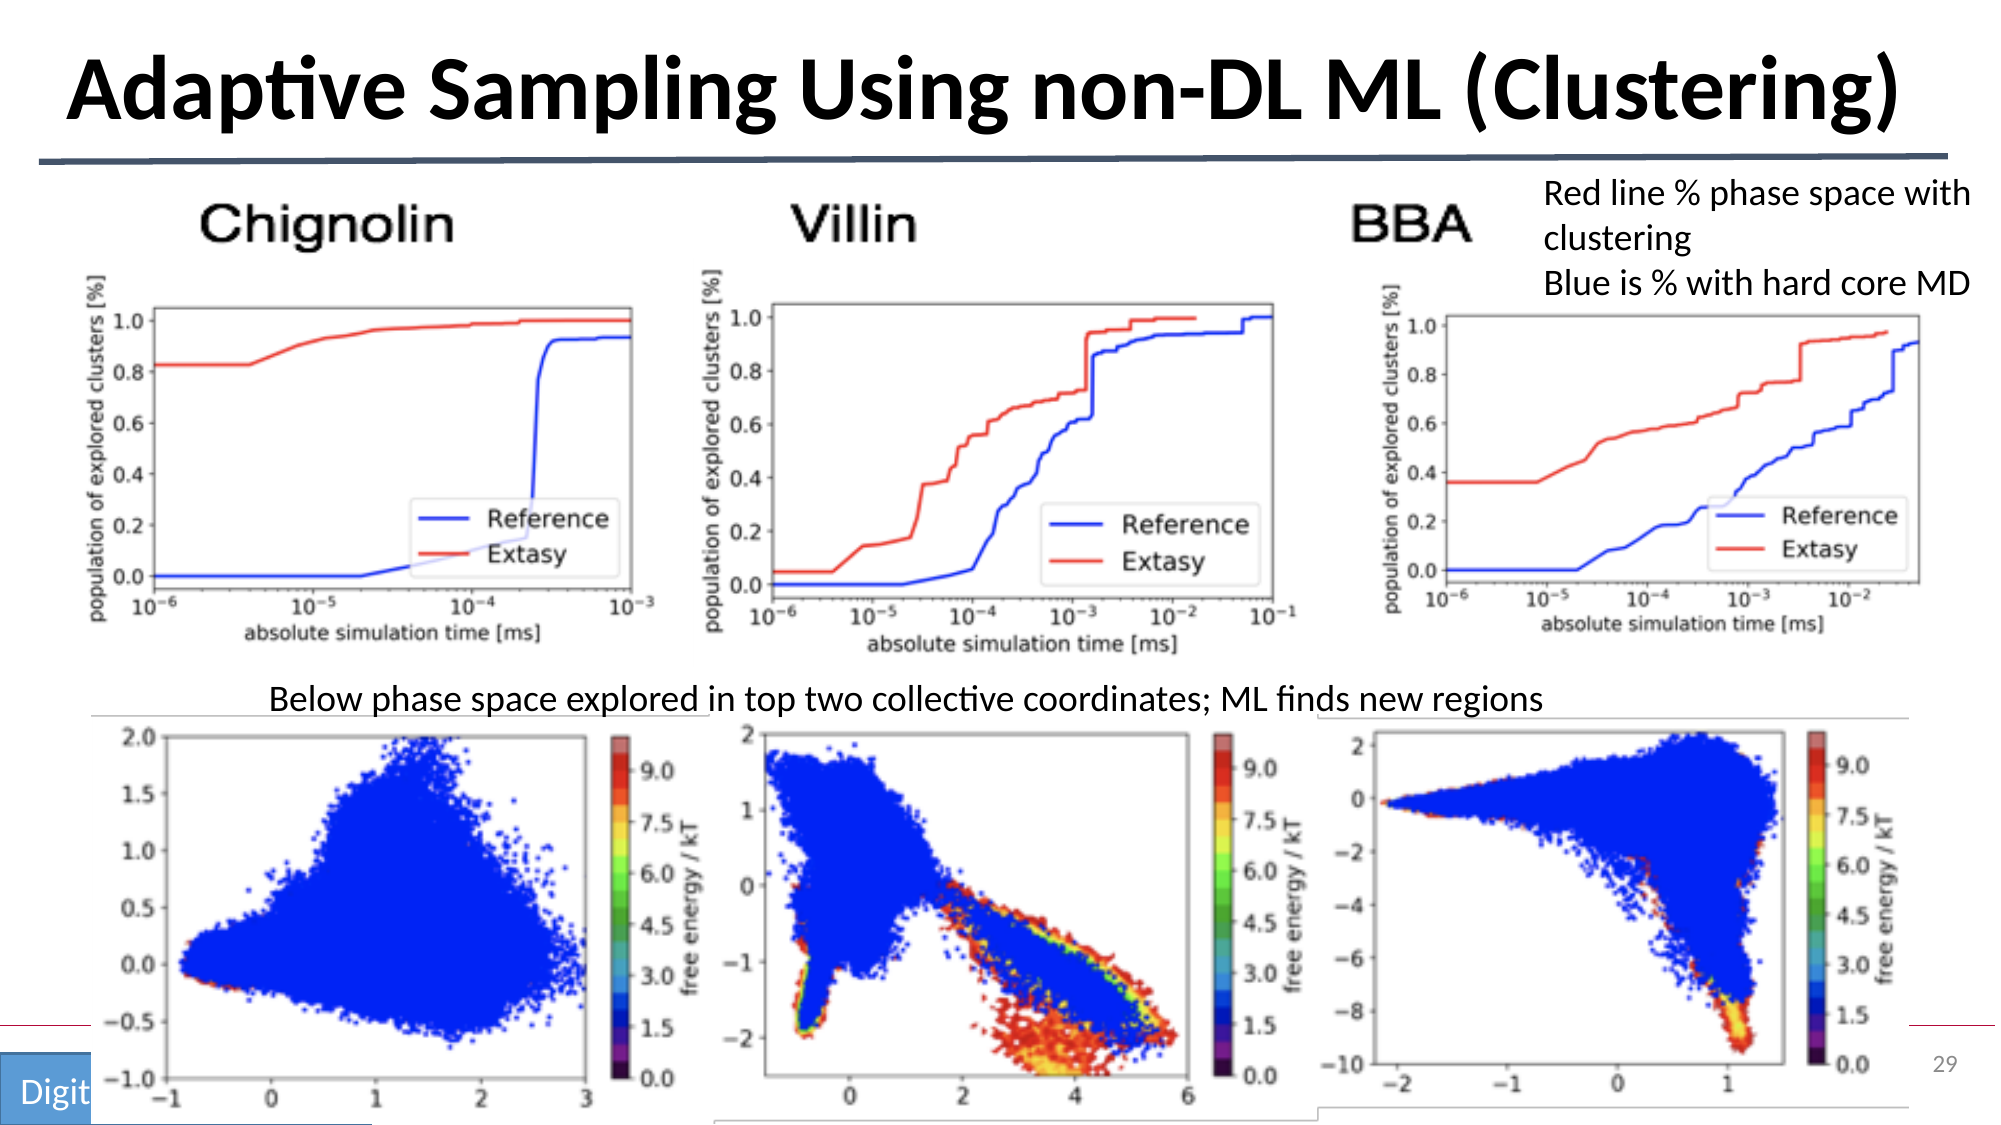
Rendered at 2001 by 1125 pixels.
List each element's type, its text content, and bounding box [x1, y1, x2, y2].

title Adaptive Sampling Using non-DL ML (Clustering) [46, 20, 1983, 146]
text_box Below phase space explored in top two collective coordinates; ML finds new regions [253, 666, 1561, 714]
picture [77, 179, 1931, 667]
slide_number 29 [1909, 1019, 1974, 1106]
picture [90, 714, 1909, 1124]
text_box Red line % phase space with clustering Blue is % with hard core MD [1528, 160, 2000, 311]
